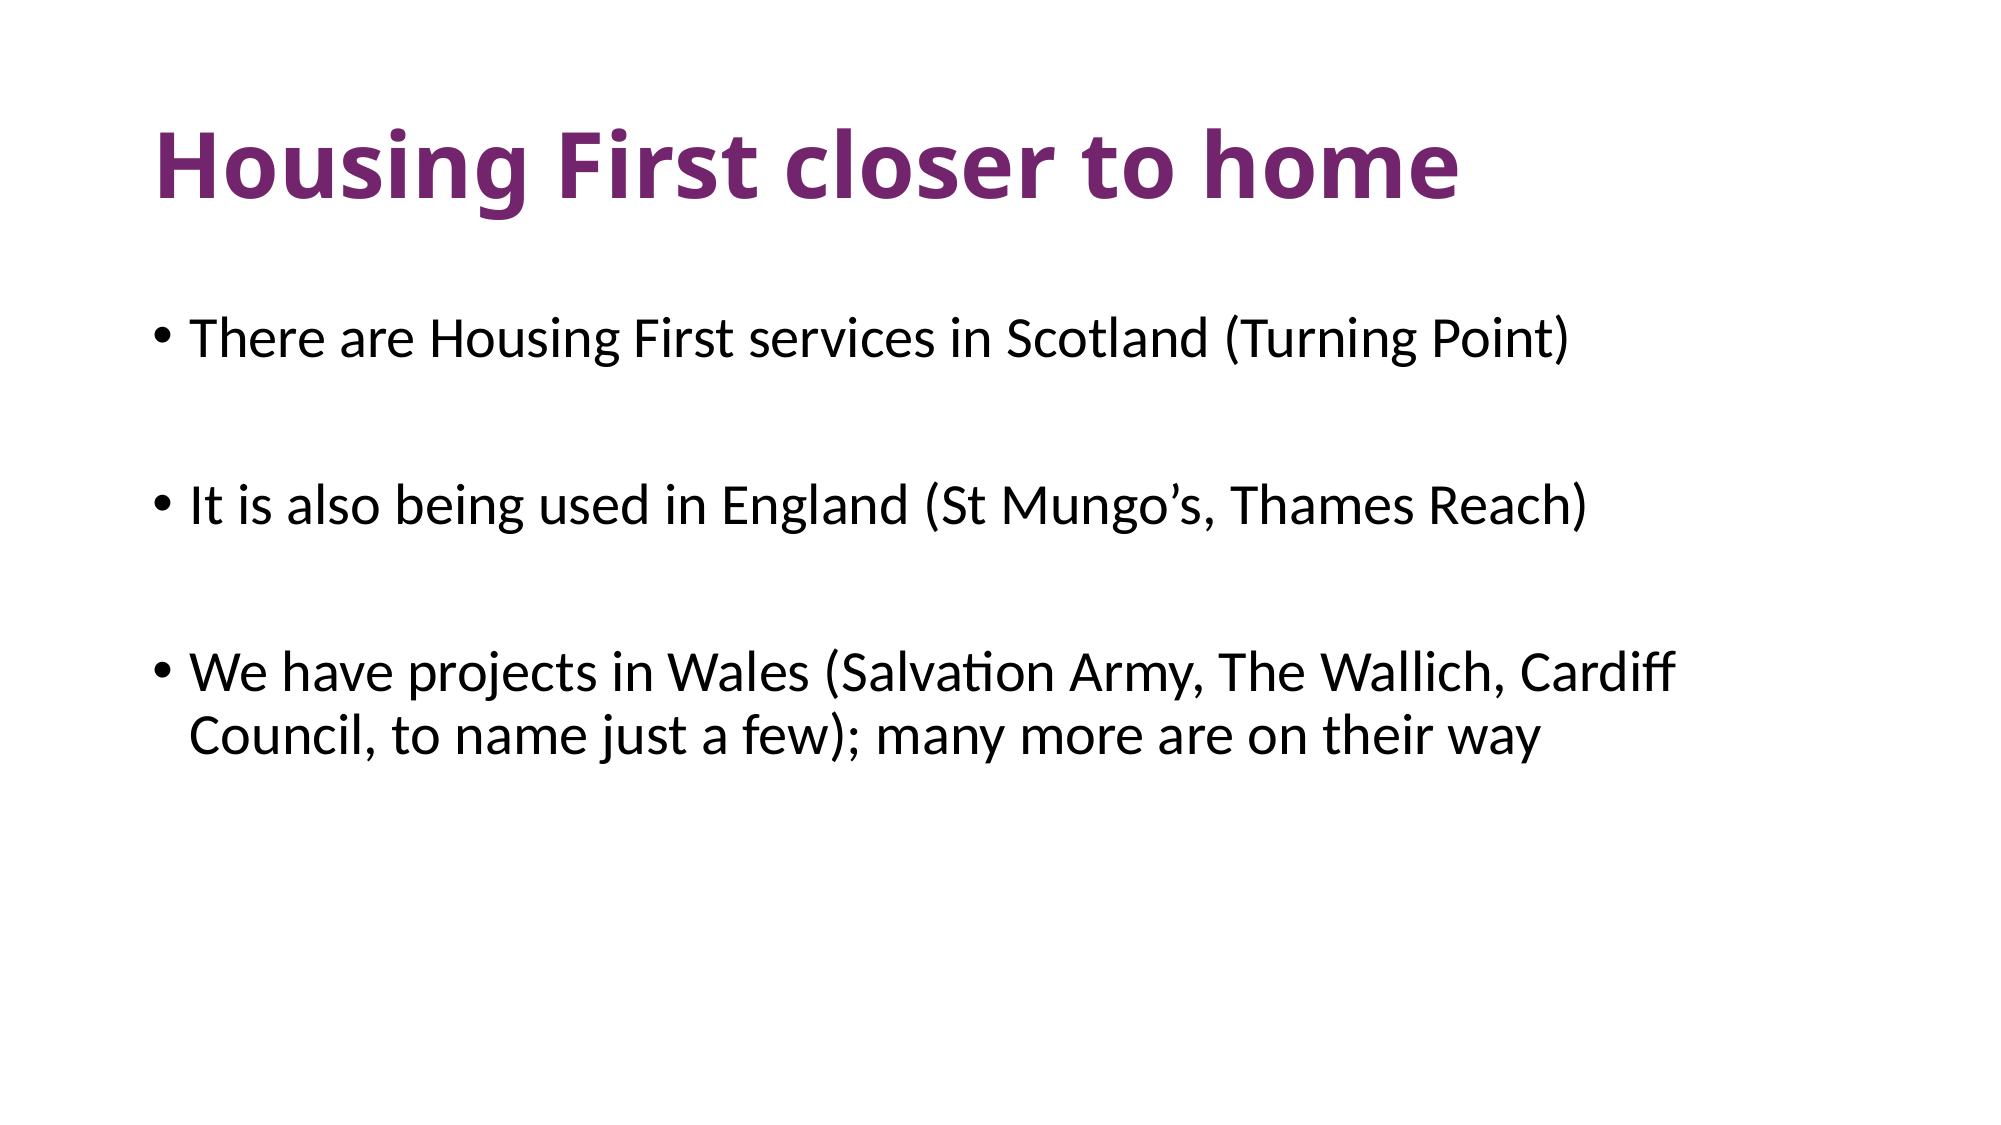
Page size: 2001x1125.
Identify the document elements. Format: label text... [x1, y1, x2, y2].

list There are Housing First services in Scotland (Turning Point) It is also being used in England (St Mungo’s, Thames Reach) We have projects in Wales (Salvation Army, The Wallich, Cardiff Council, to name just a few); many more are on their way [137, 299, 1863, 1014]
title Housing First closer to home [137, 59, 1863, 278]
